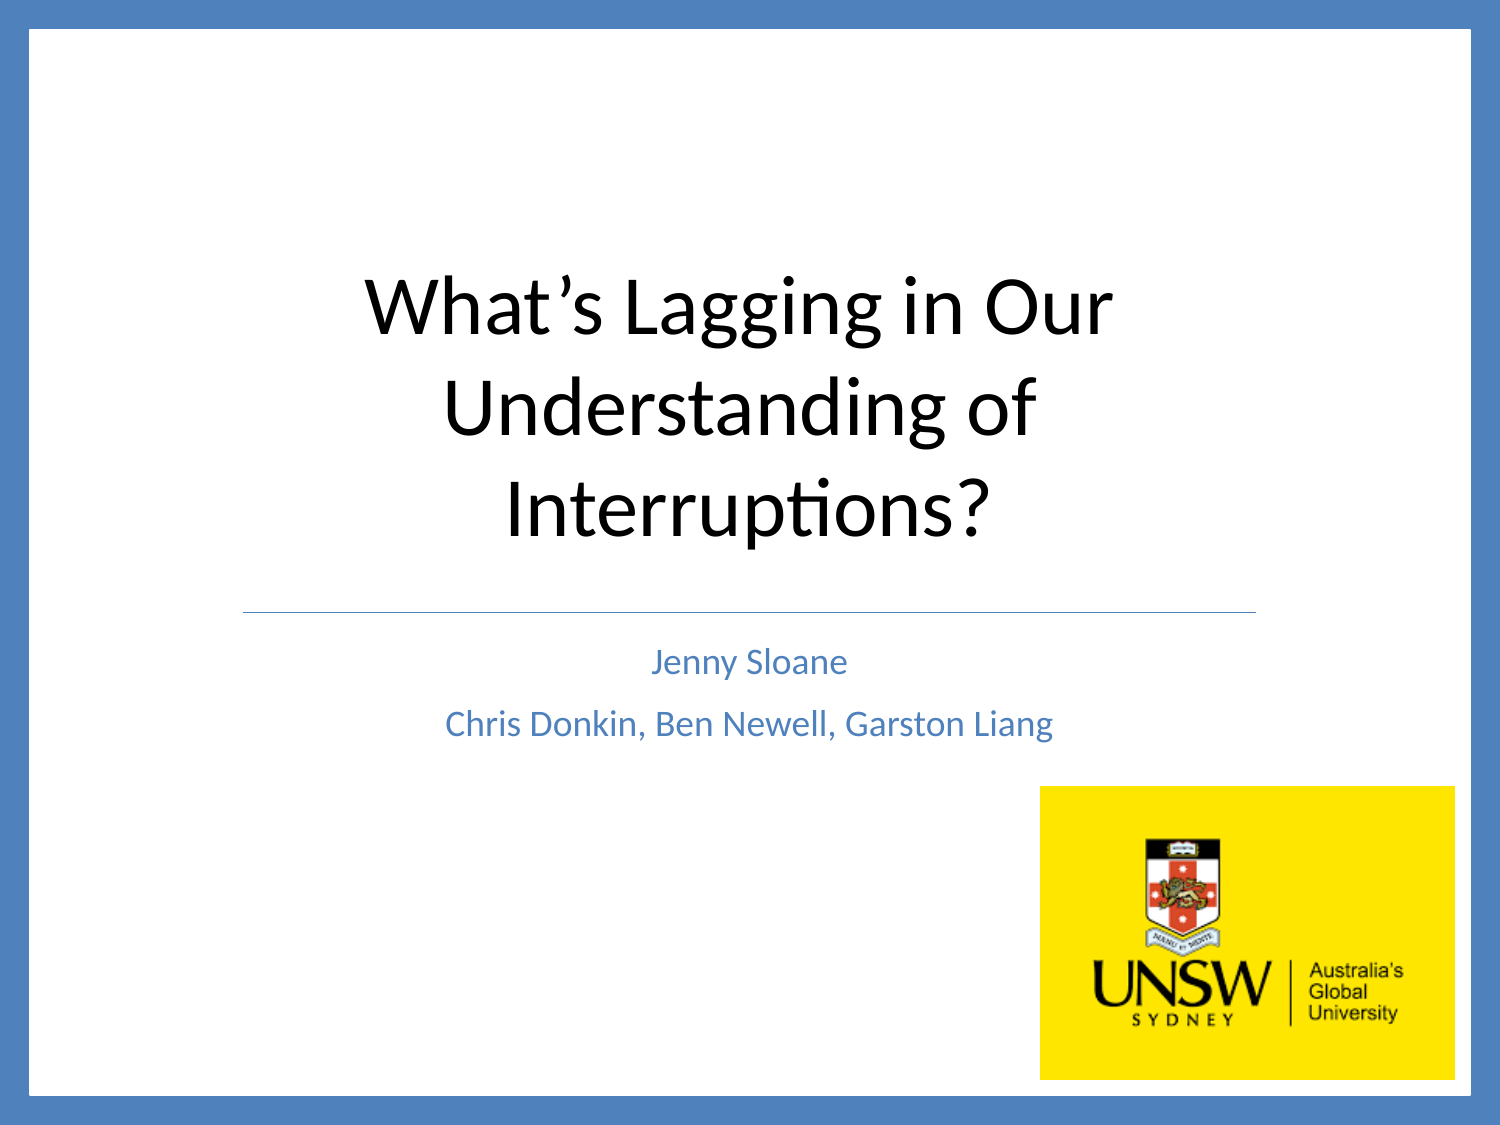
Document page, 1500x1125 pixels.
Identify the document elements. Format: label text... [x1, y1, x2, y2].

text_box What’s Lagging in Our Understanding of Interruptions? [353, 244, 1146, 560]
subtitle Jenny Sloane Chris Donkin, Ben Newell, Garston Liang [210, 634, 1289, 863]
picture [1040, 786, 1455, 1080]
